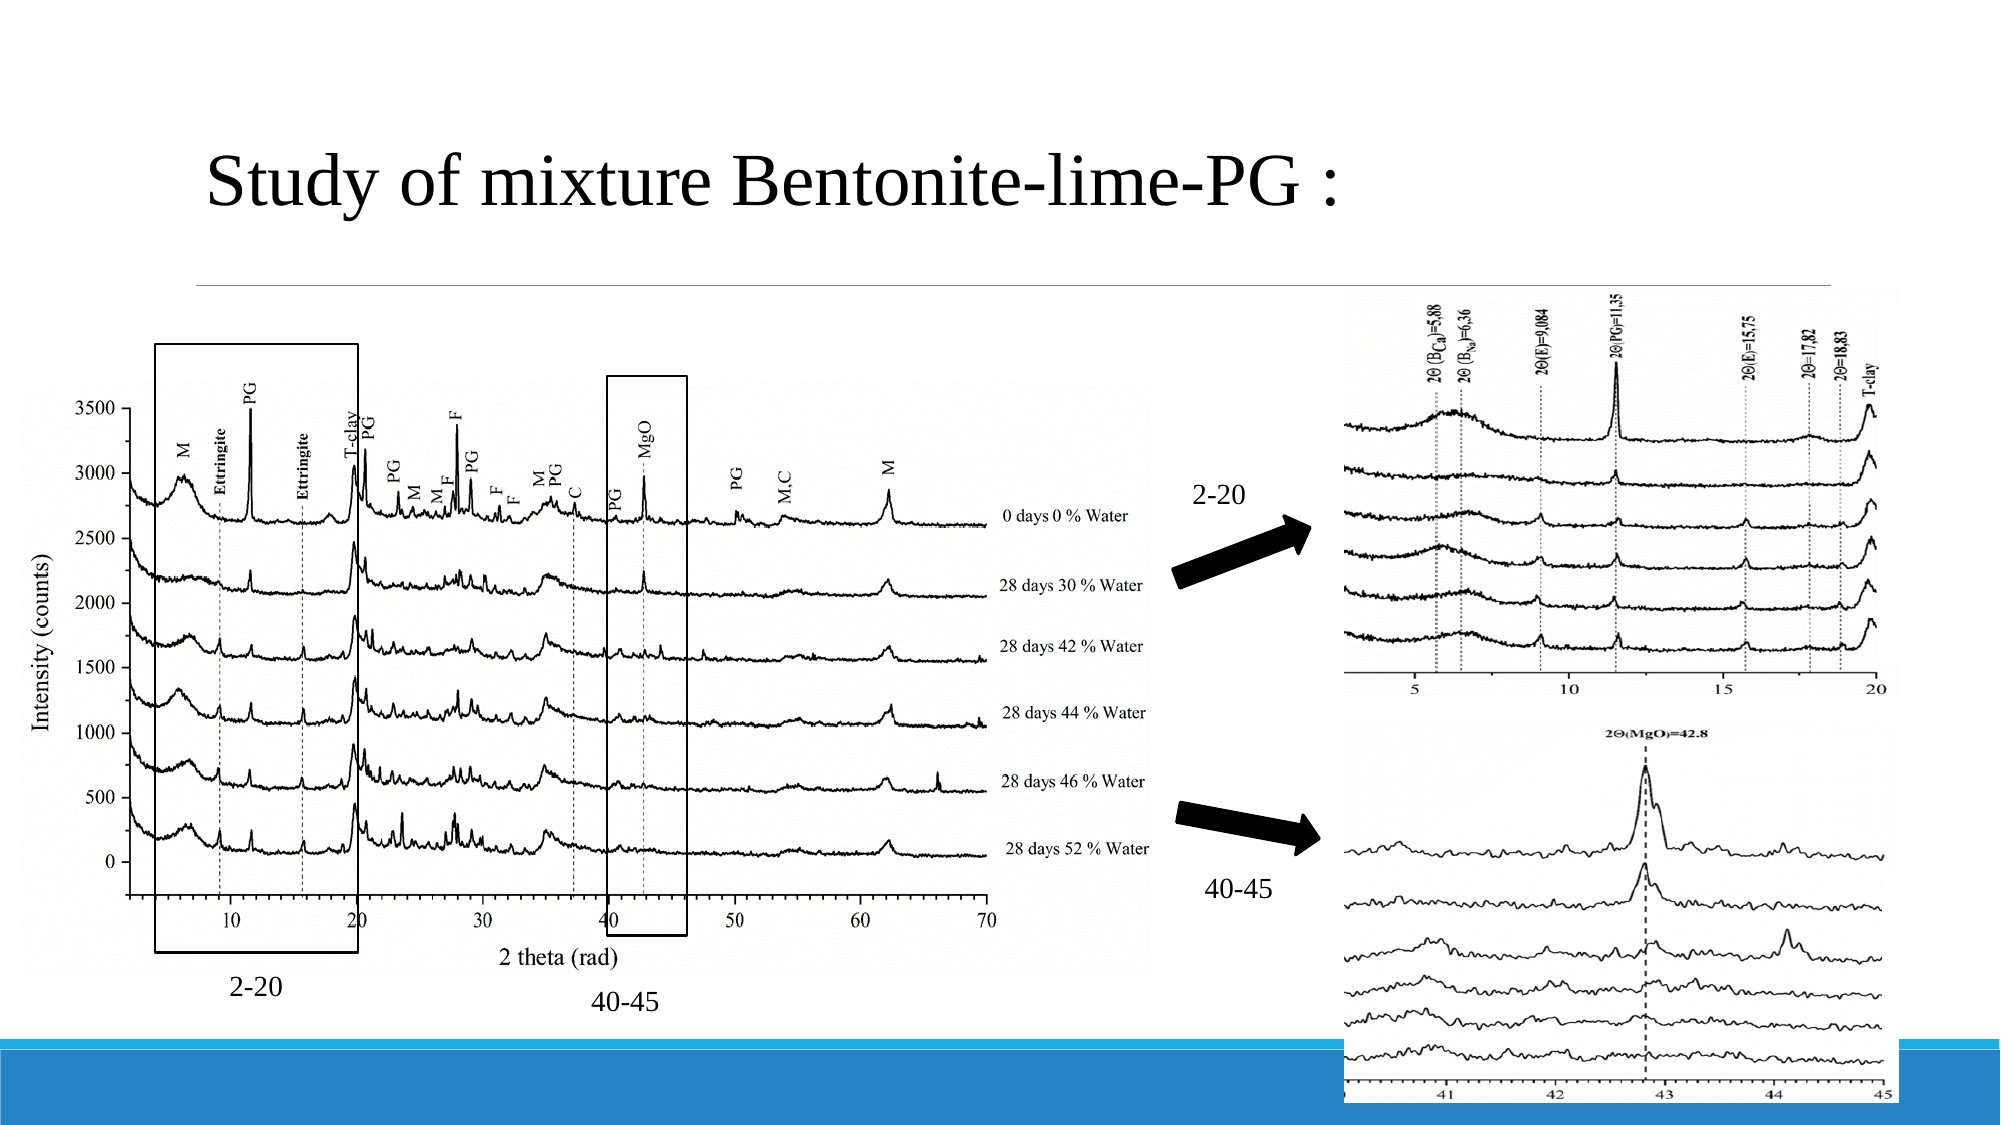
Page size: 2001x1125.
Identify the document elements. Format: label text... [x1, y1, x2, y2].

text_box Study of mixture Bentonite-lime-PG : [190, 123, 1376, 229]
picture [1344, 721, 1900, 1104]
picture [1344, 288, 1900, 696]
text_box [1171, 514, 1312, 590]
picture [22, 378, 1152, 976]
text_box [1175, 800, 1321, 856]
text_box [154, 343, 359, 375]
